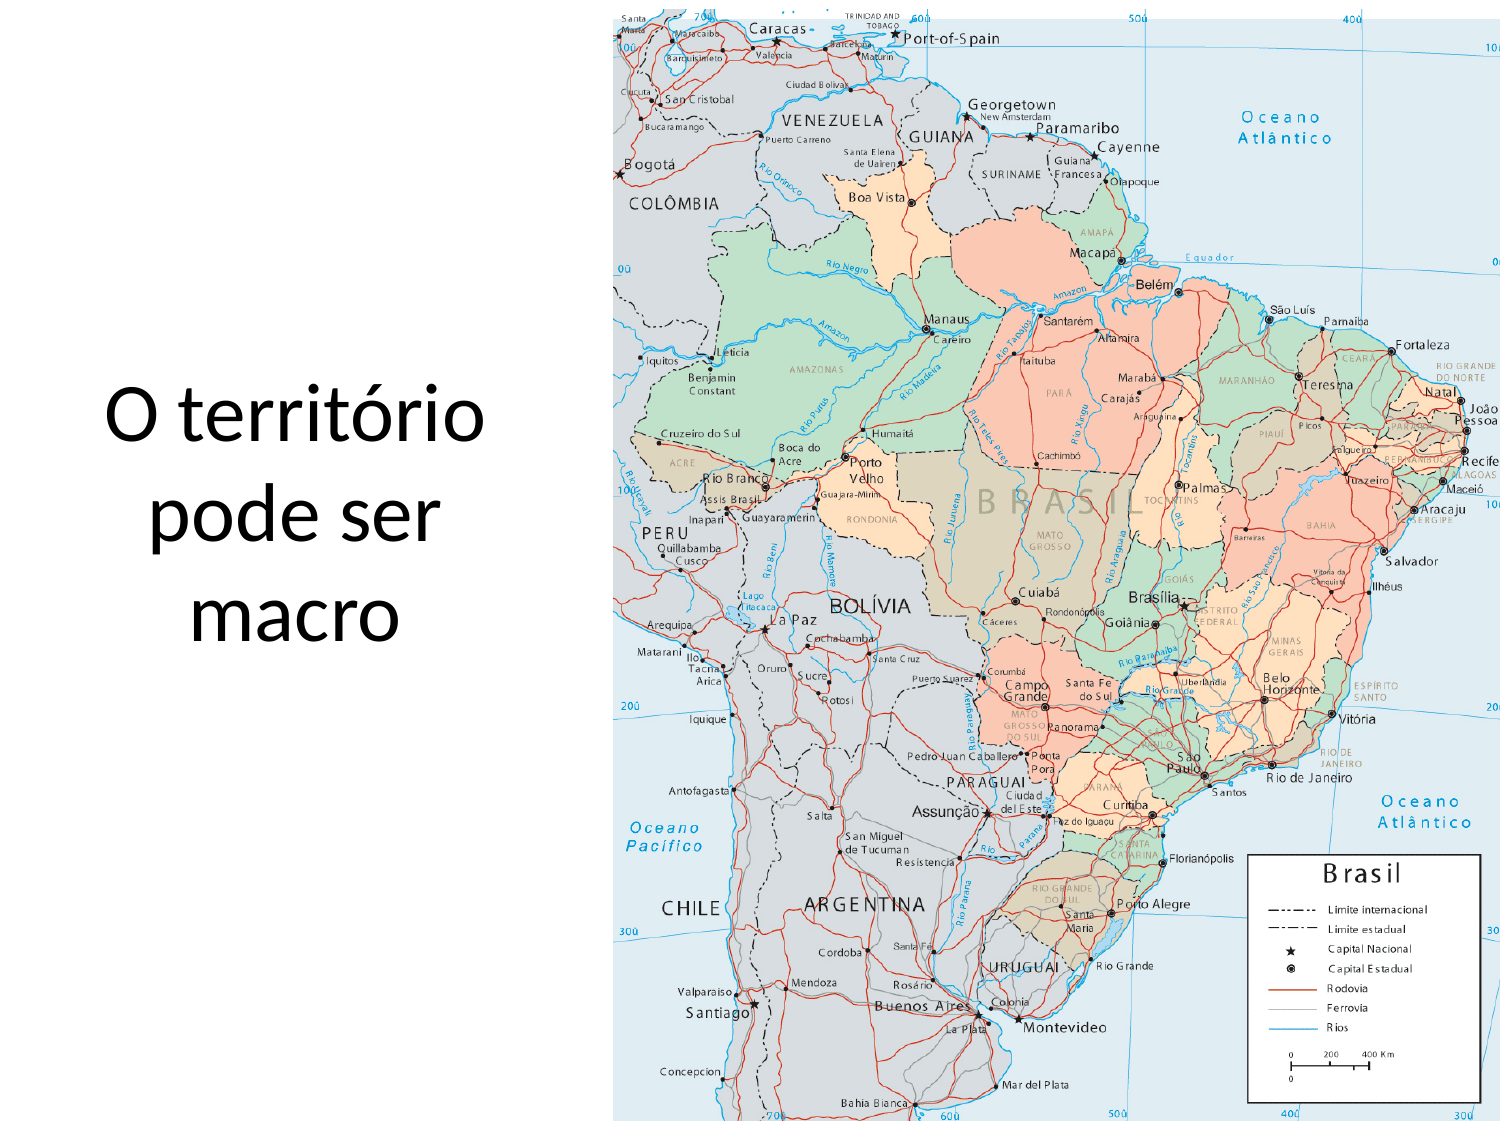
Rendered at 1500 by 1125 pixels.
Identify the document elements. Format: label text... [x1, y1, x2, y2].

text_box O território pode ser macro [64, 350, 526, 666]
picture [613, 9, 1500, 1121]
